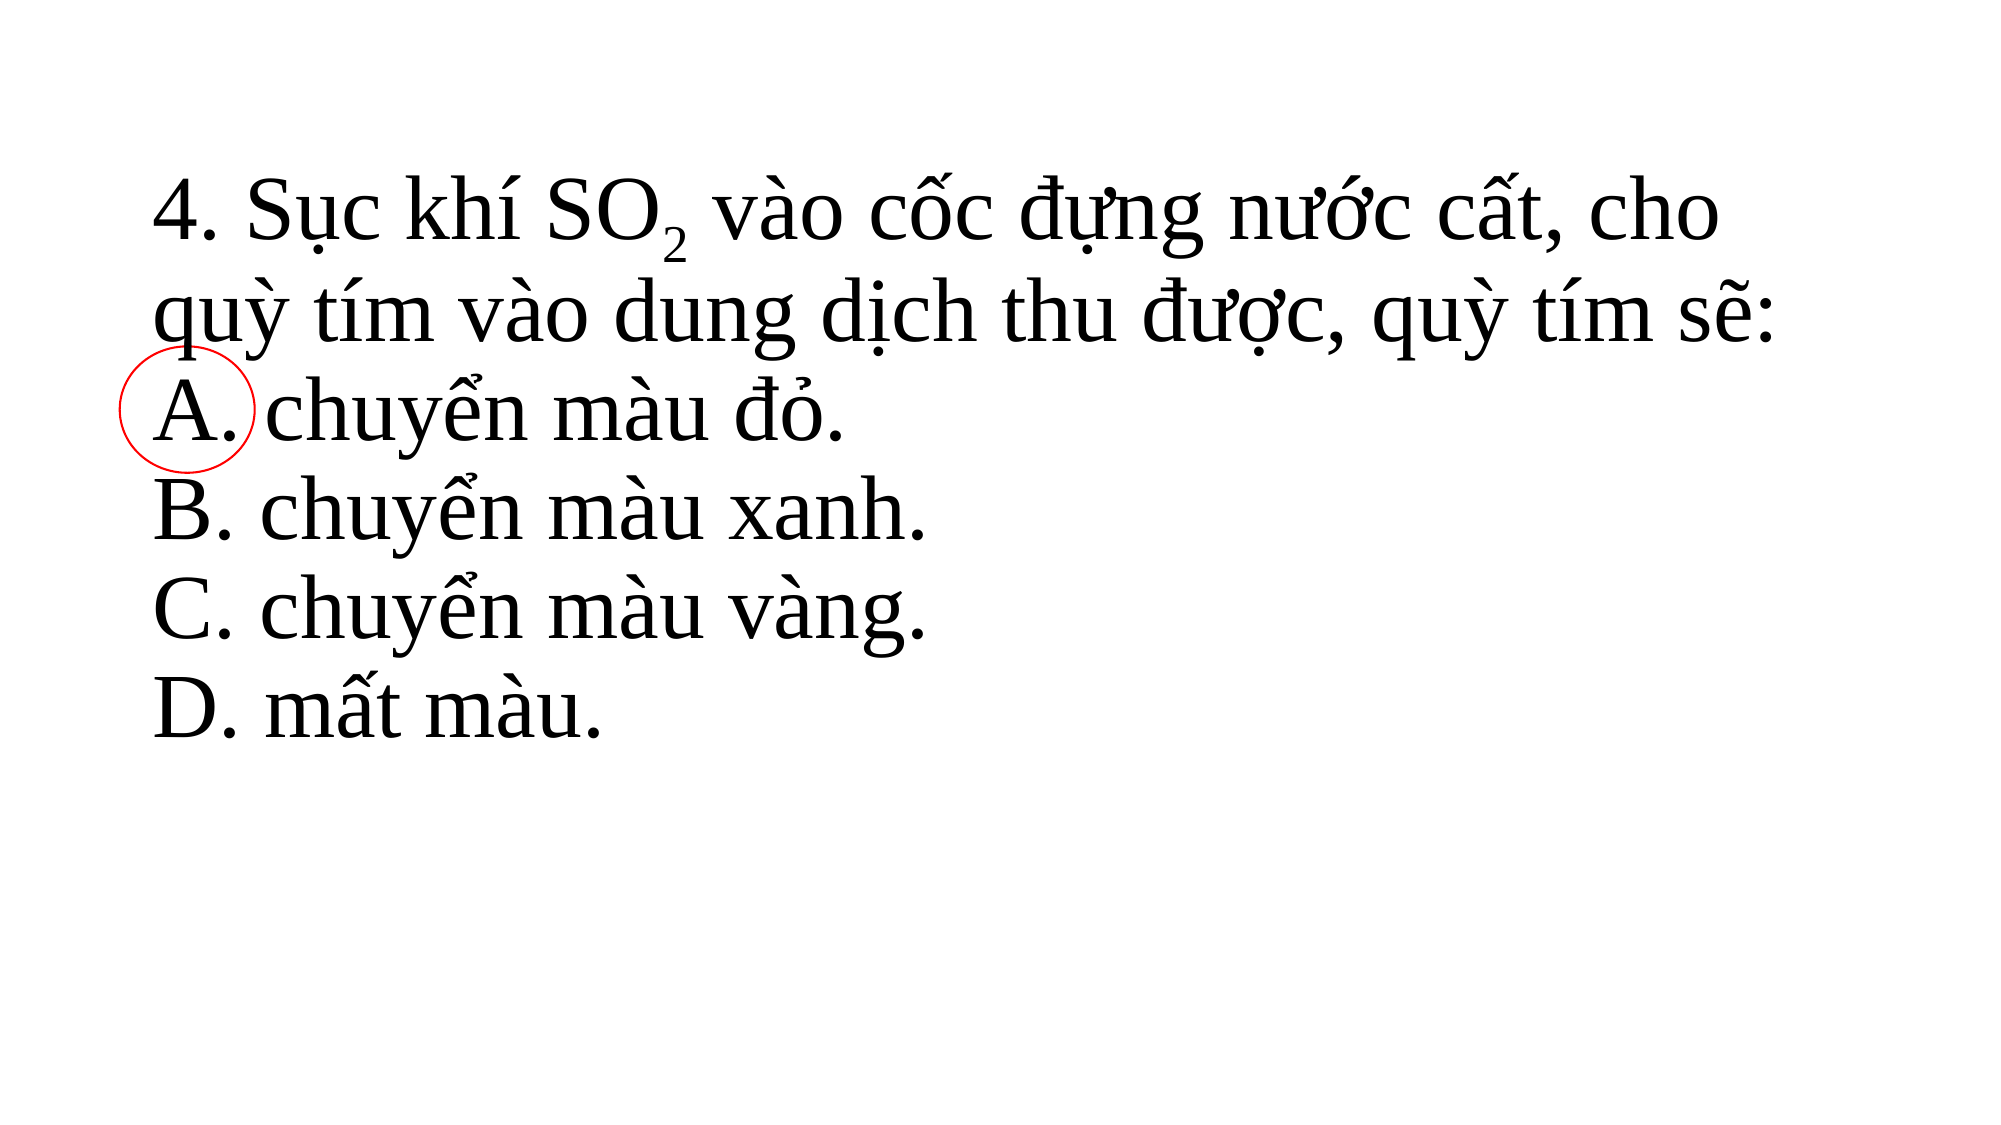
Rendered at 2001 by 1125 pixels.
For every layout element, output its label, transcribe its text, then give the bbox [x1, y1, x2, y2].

text_box [118, 365, 137, 454]
title 4. Sục khí SO2 vào cốc đựng nước cất, cho quỳ tím vào dung dịch thu được, quỳ tím sẽ: A. chuyển màu đỏ. B. chuyển màu xanh. C. chuyển màu vàng. D. mất màu. [137, 59, 1863, 958]
